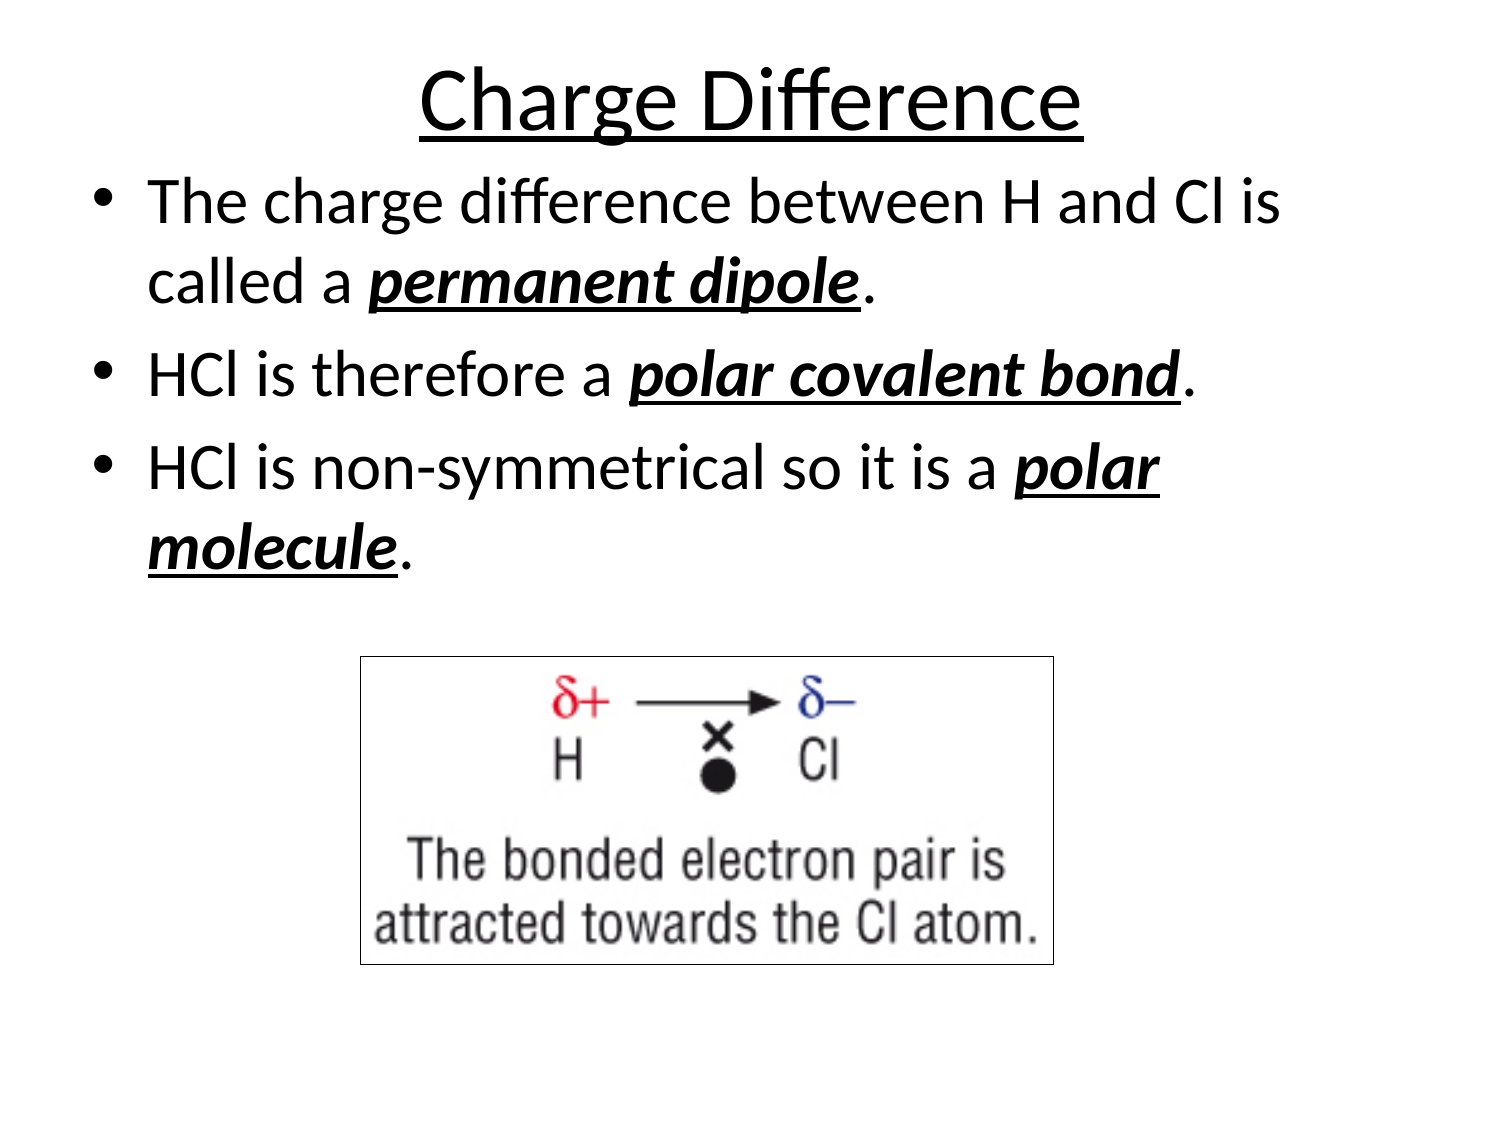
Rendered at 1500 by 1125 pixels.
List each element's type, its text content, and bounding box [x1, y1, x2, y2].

list The charge difference between H and Cl is called a permanent dipole. HCl is therefore a polar covalent bond. HCl is non-symmetrical so it is a polar molecule. [76, 149, 1427, 892]
title Charge Difference [76, 0, 1427, 149]
picture [359, 656, 1054, 965]
